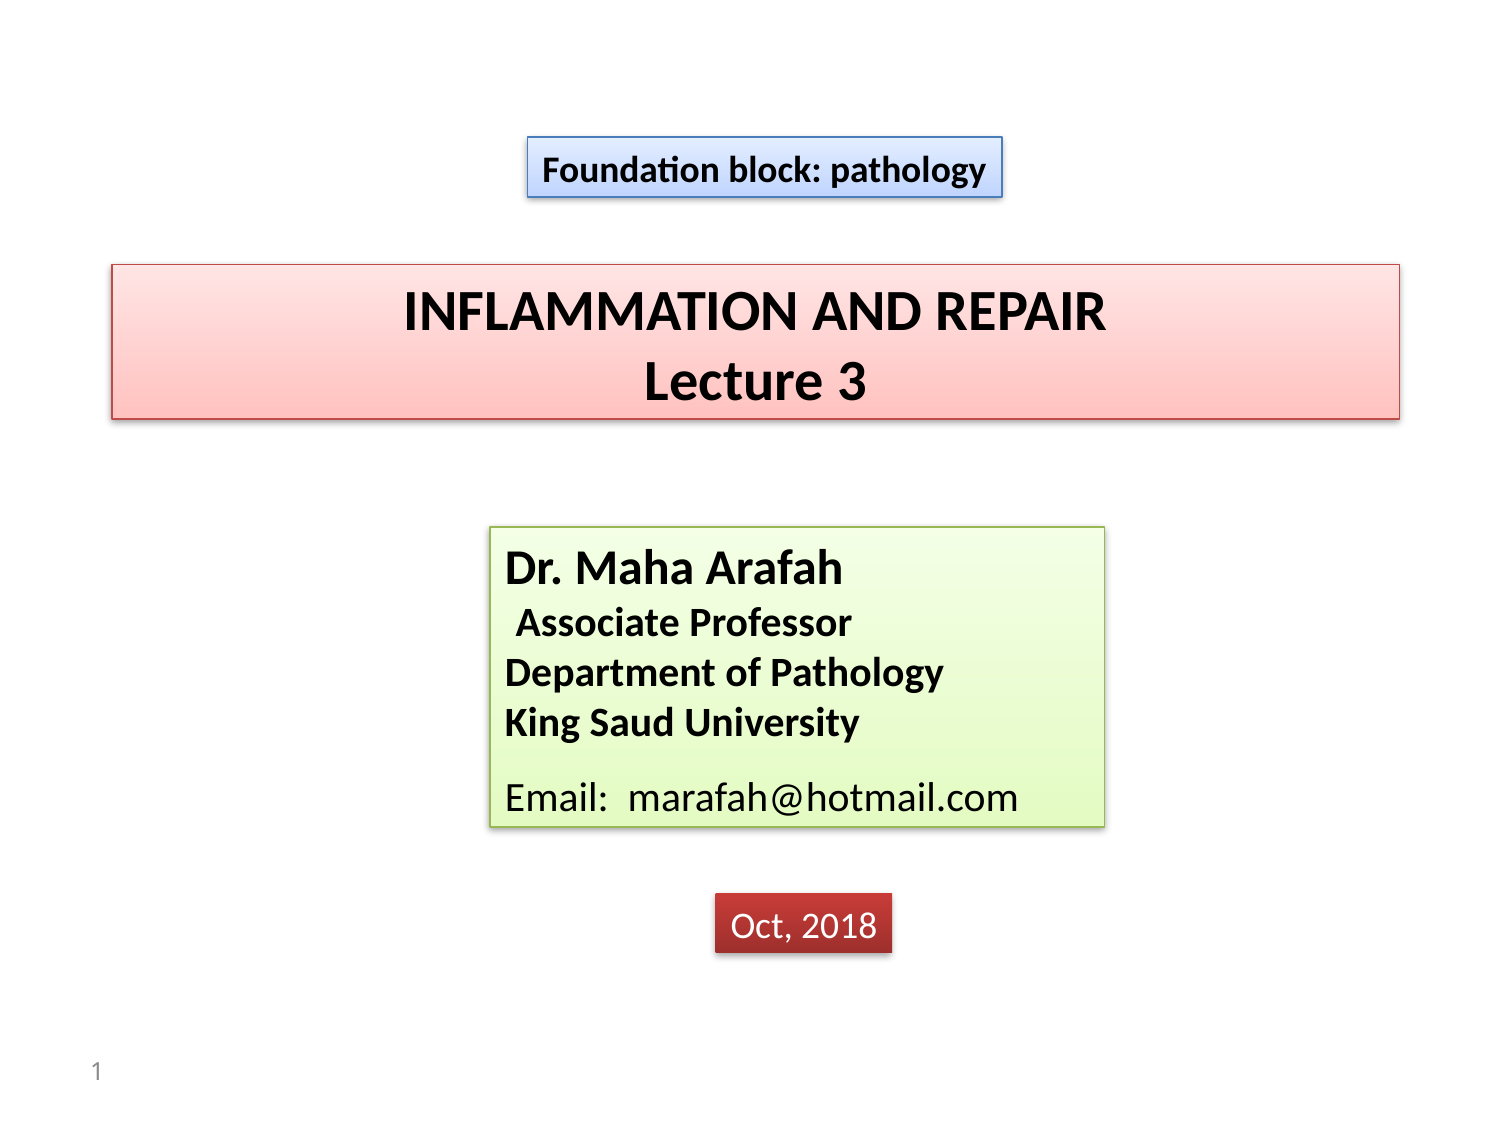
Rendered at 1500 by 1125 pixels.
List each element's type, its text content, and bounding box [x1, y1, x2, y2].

text_box INFLAMMATION AND REPAIR Lecture 3 [111, 264, 1400, 420]
text_box Dr. Maha Arafah Associate Professor Department of Pathology King Saud University Email: marafah@hotmail.com [489, 526, 1105, 828]
text_box Foundation block: pathology [527, 136, 1003, 198]
text_box Oct, 2018 [715, 893, 893, 953]
slide_number 1 [75, 1042, 425, 1103]
